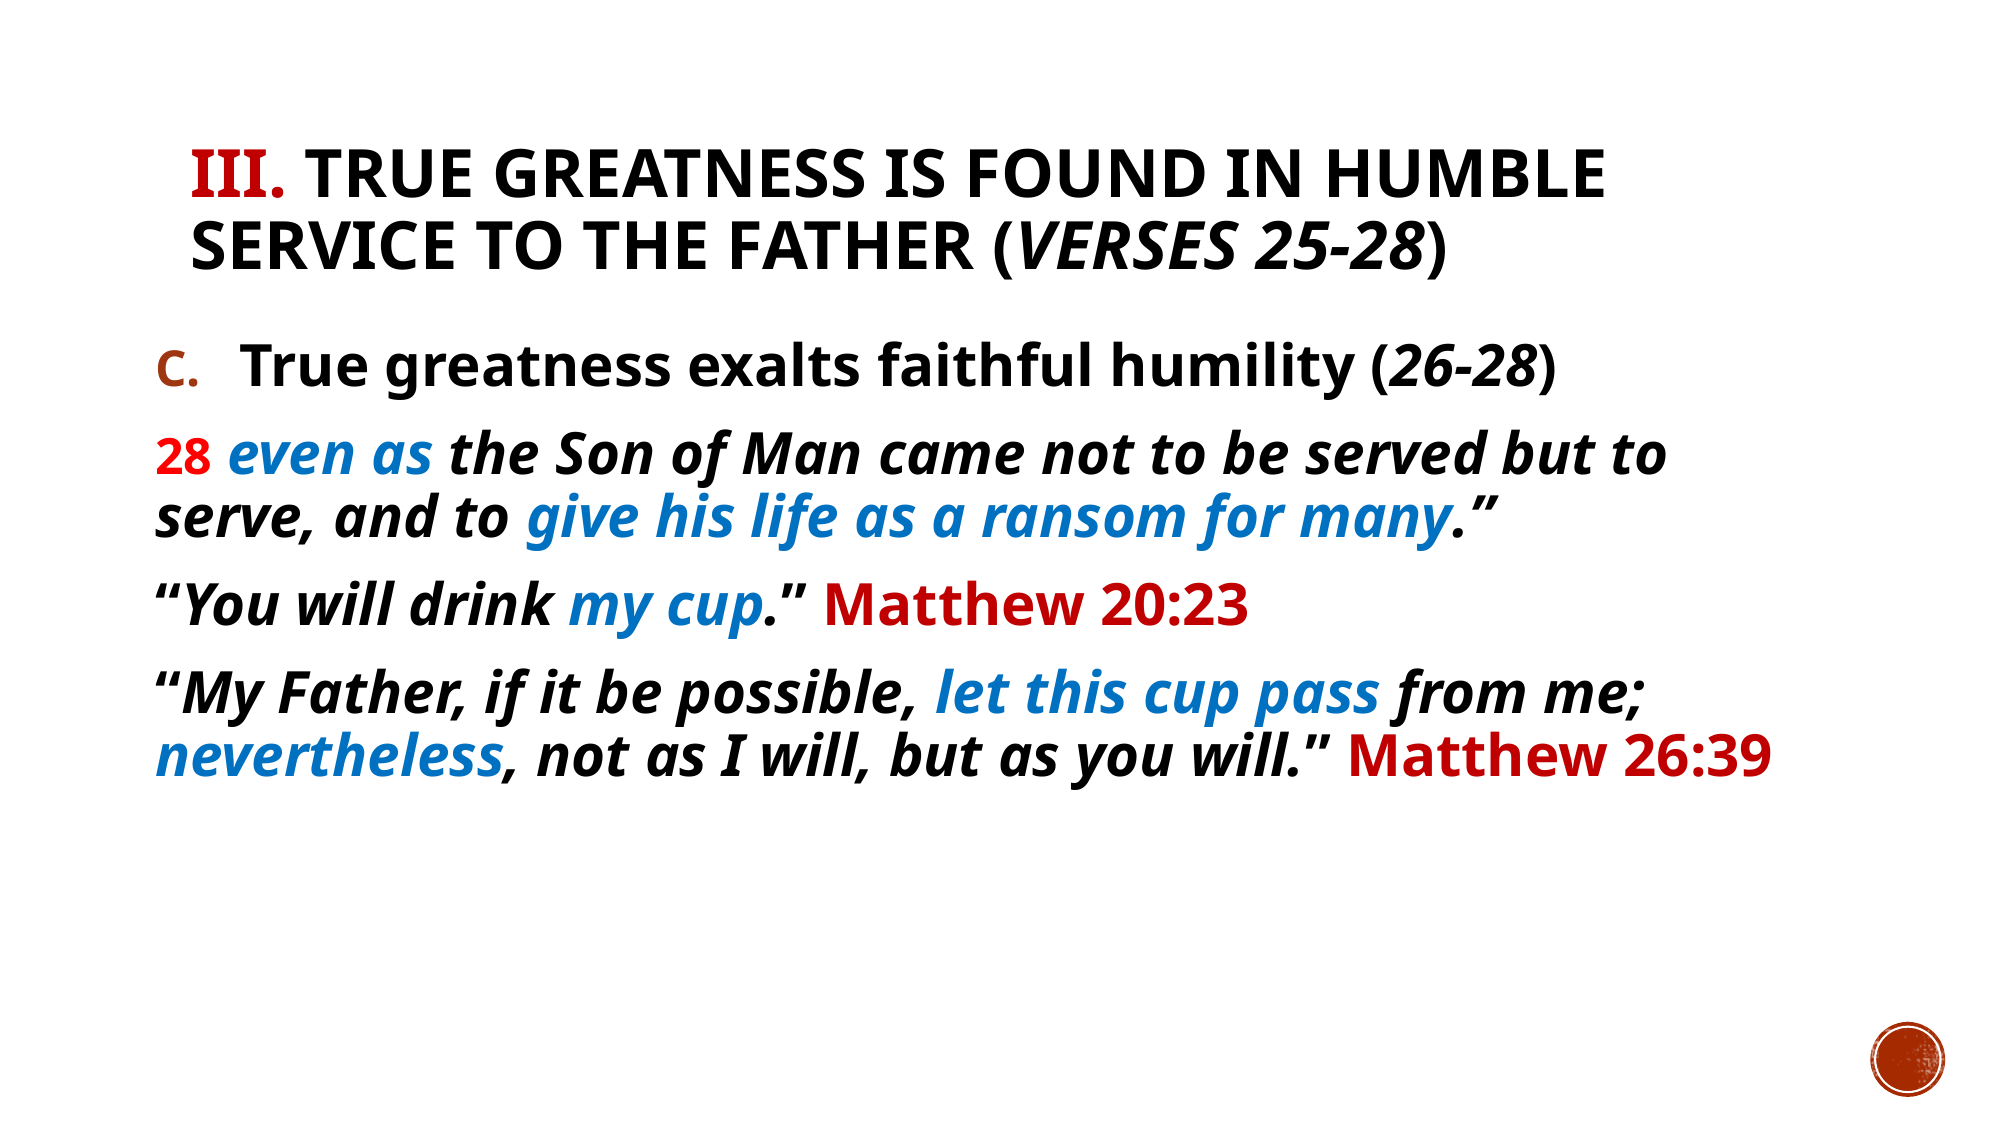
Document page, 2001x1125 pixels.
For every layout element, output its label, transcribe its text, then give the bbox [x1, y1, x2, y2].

list True greatness exalts faithful humility (26-28) 28 even as the Son of Man came not to be served but to serve, and to give his life as a ransom for many.” “You will drink my cup.” Matthew 20:23 “My Father, if it be possible, let this cup pass from me; nevertheless, not as I will, but as you will.” Matthew 26:39 [140, 328, 1793, 1106]
title III. True greatness is found in humble service to the Father (verses 25-28) [175, 79, 1907, 344]
